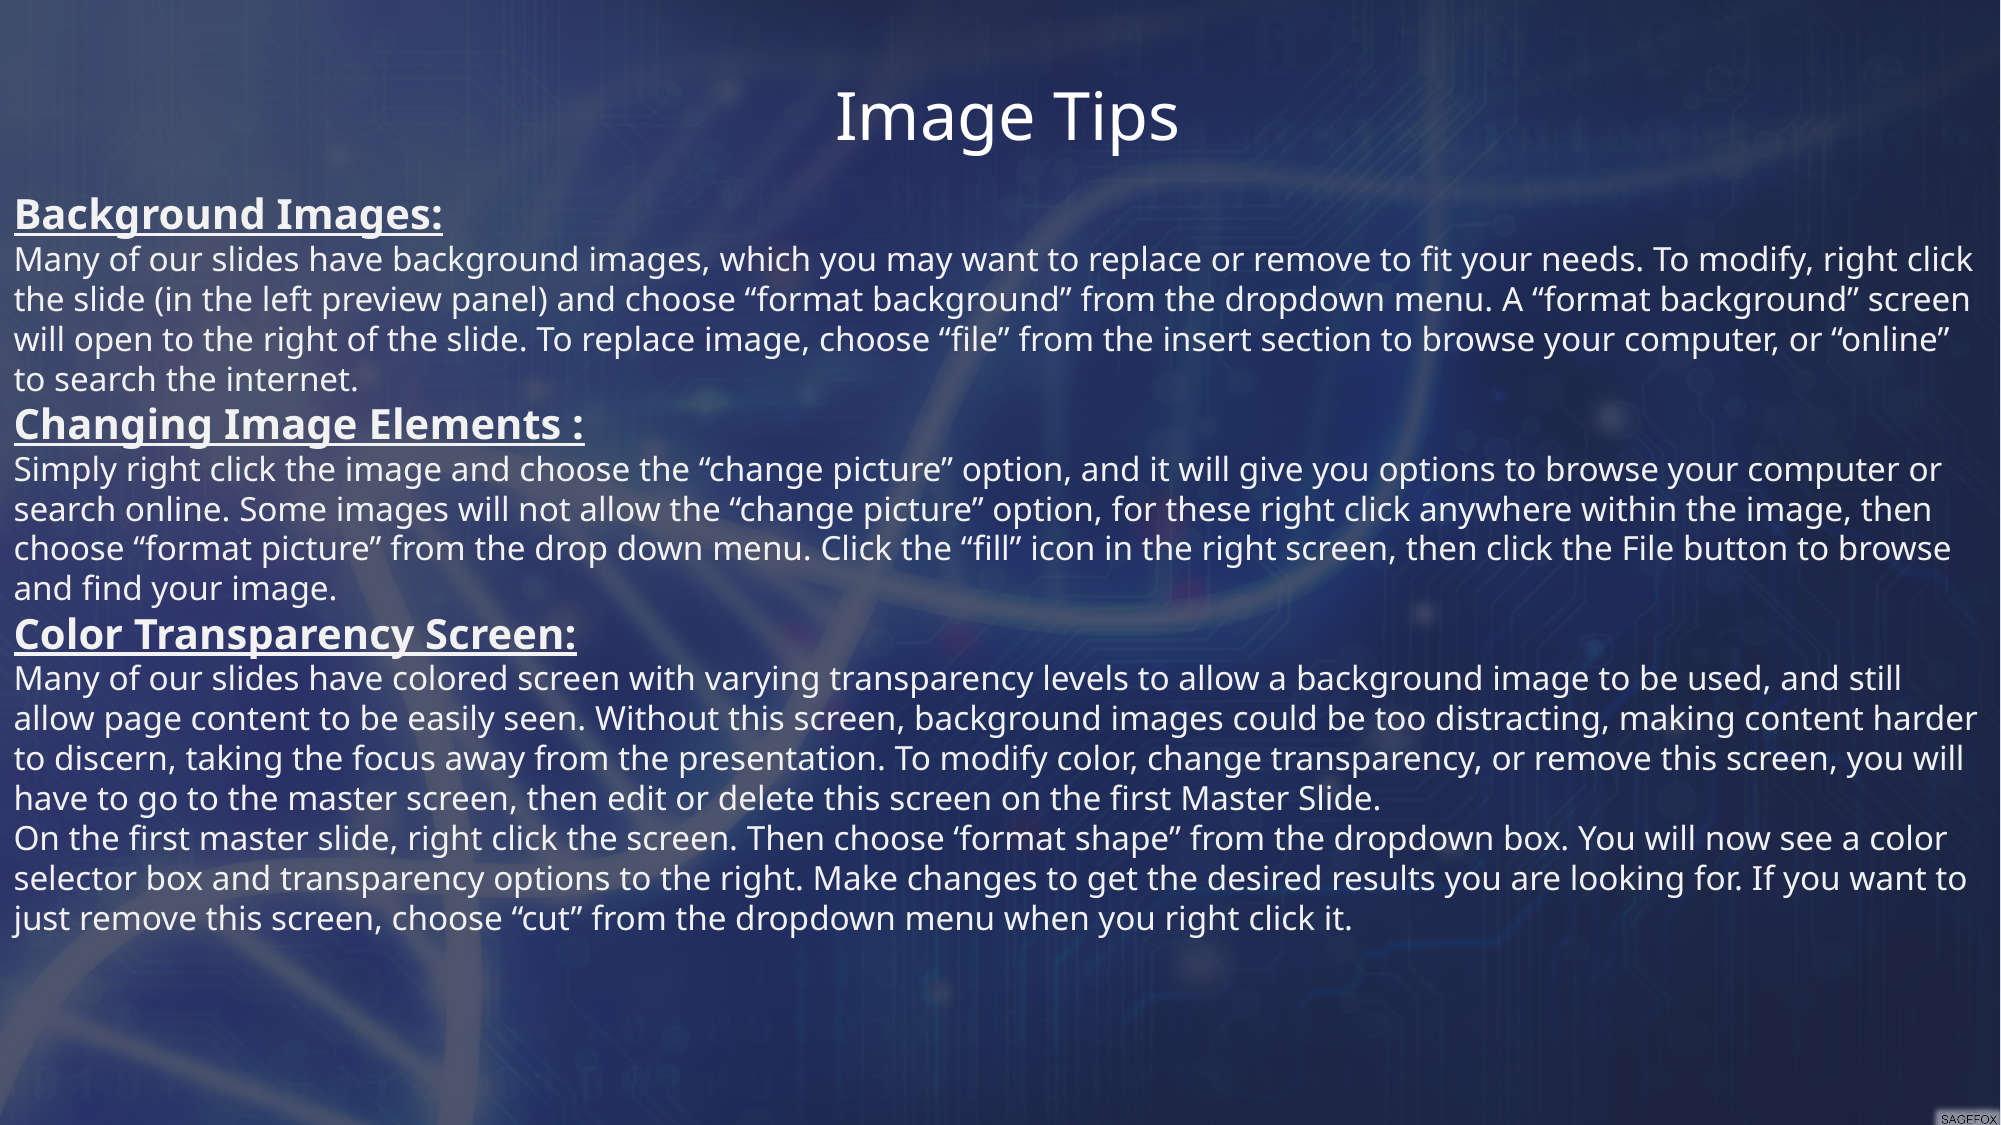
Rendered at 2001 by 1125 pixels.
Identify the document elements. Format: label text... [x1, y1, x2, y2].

picture [1938, 1114, 1999, 1125]
text_box Background Images: Many of our slides have background images, which you may want to replace or remove to fit your needs. To modify, right click the slide (in the left preview panel) and choose “format background” from the dropdown menu. A “format background” screen will open to the right of the slide. To replace image, choose “file” from the insert section to browse your computer, or “online” to search the internet. Changing Image Elements : Simply right click the image and choose the “change picture” option, and it will give you options to browse your computer or search online. Some images will not allow the “change picture” option, for these right click anywhere within the image, then choose “format picture” from the drop down menu. Click the “fill” icon in the right screen, then click the File button to browse and find your image. Color Transparency Screen: Many of our slides have colored screen with varying transparency levels to allow a background image to be used, and still allow page content to be easily seen. Without this screen, background images could be too distracting, making content harder to discern, taking the focus away from the presentation. To modify color, change transparency, or remove this screen, you will have to go to the master screen, then edit or delete this screen on the first Master Slide. On the first master slide, right click the screen. Then choose ‘format shape” from the dropdown box. You will now see a color selector box and transparency options to the right. Make changes to get the desired results you are looking for. If you want to just remove this screen, choose “cut” from the dropdown menu when you right click it. [0, 0, 2000, 1125]
title Image Tips [597, 59, 1420, 177]
